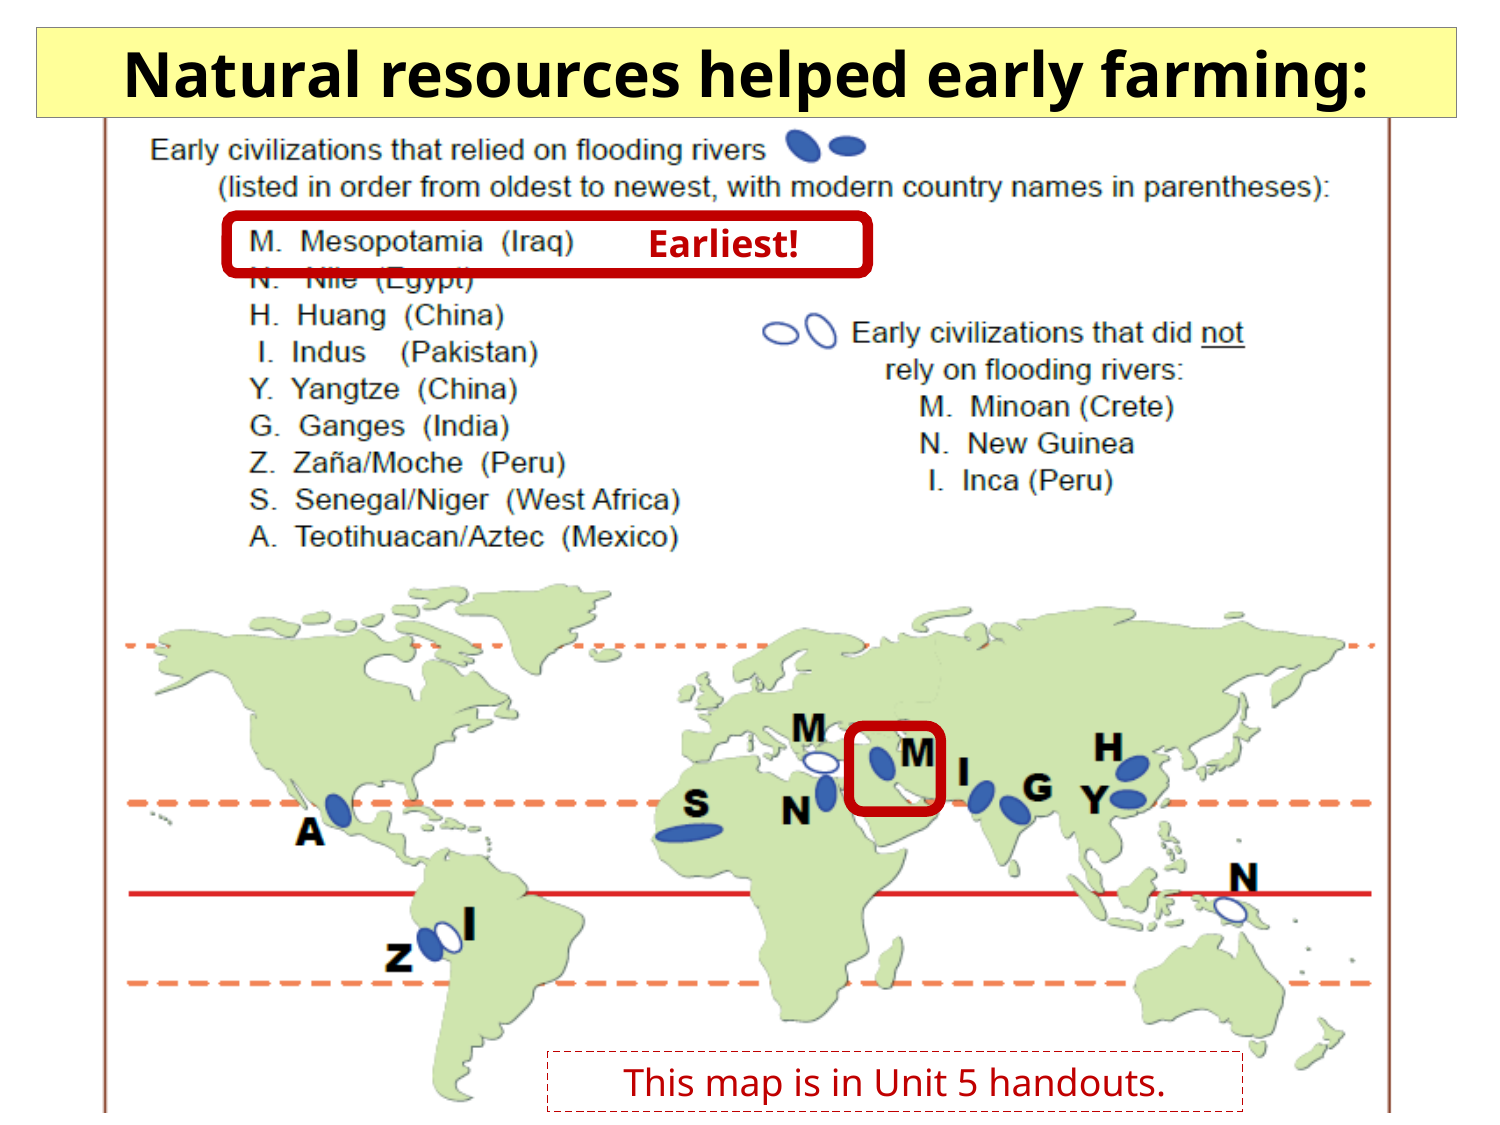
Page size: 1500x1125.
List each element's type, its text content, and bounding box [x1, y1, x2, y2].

text_box Natural resources helped early farming: [36, 27, 1457, 118]
picture [73, 118, 1421, 1113]
